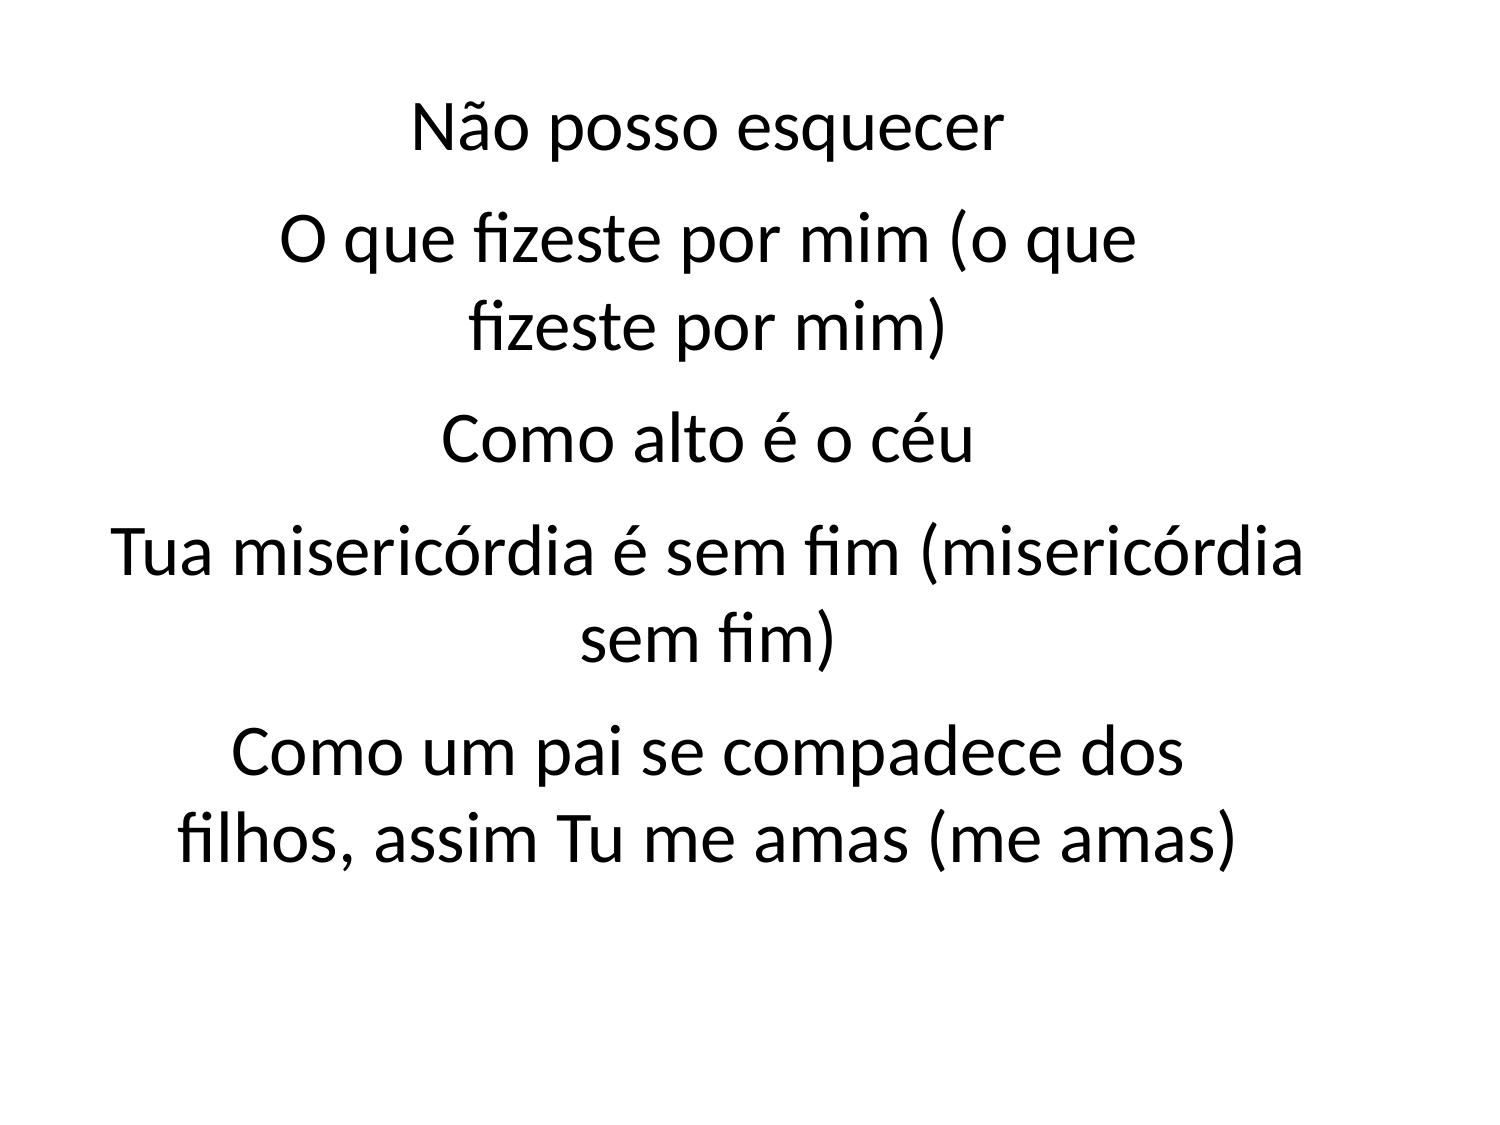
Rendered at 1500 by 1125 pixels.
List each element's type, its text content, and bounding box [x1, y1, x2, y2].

text_box Não posso esquecer O que fizeste por mim (o que fizeste por mim) Como alto é o céu Tua misericórdia é sem fim (misericórdia sem fim) Como um pai se compadece dos filhos, assim Tu me amas (me amas) [95, 0, 1322, 885]
